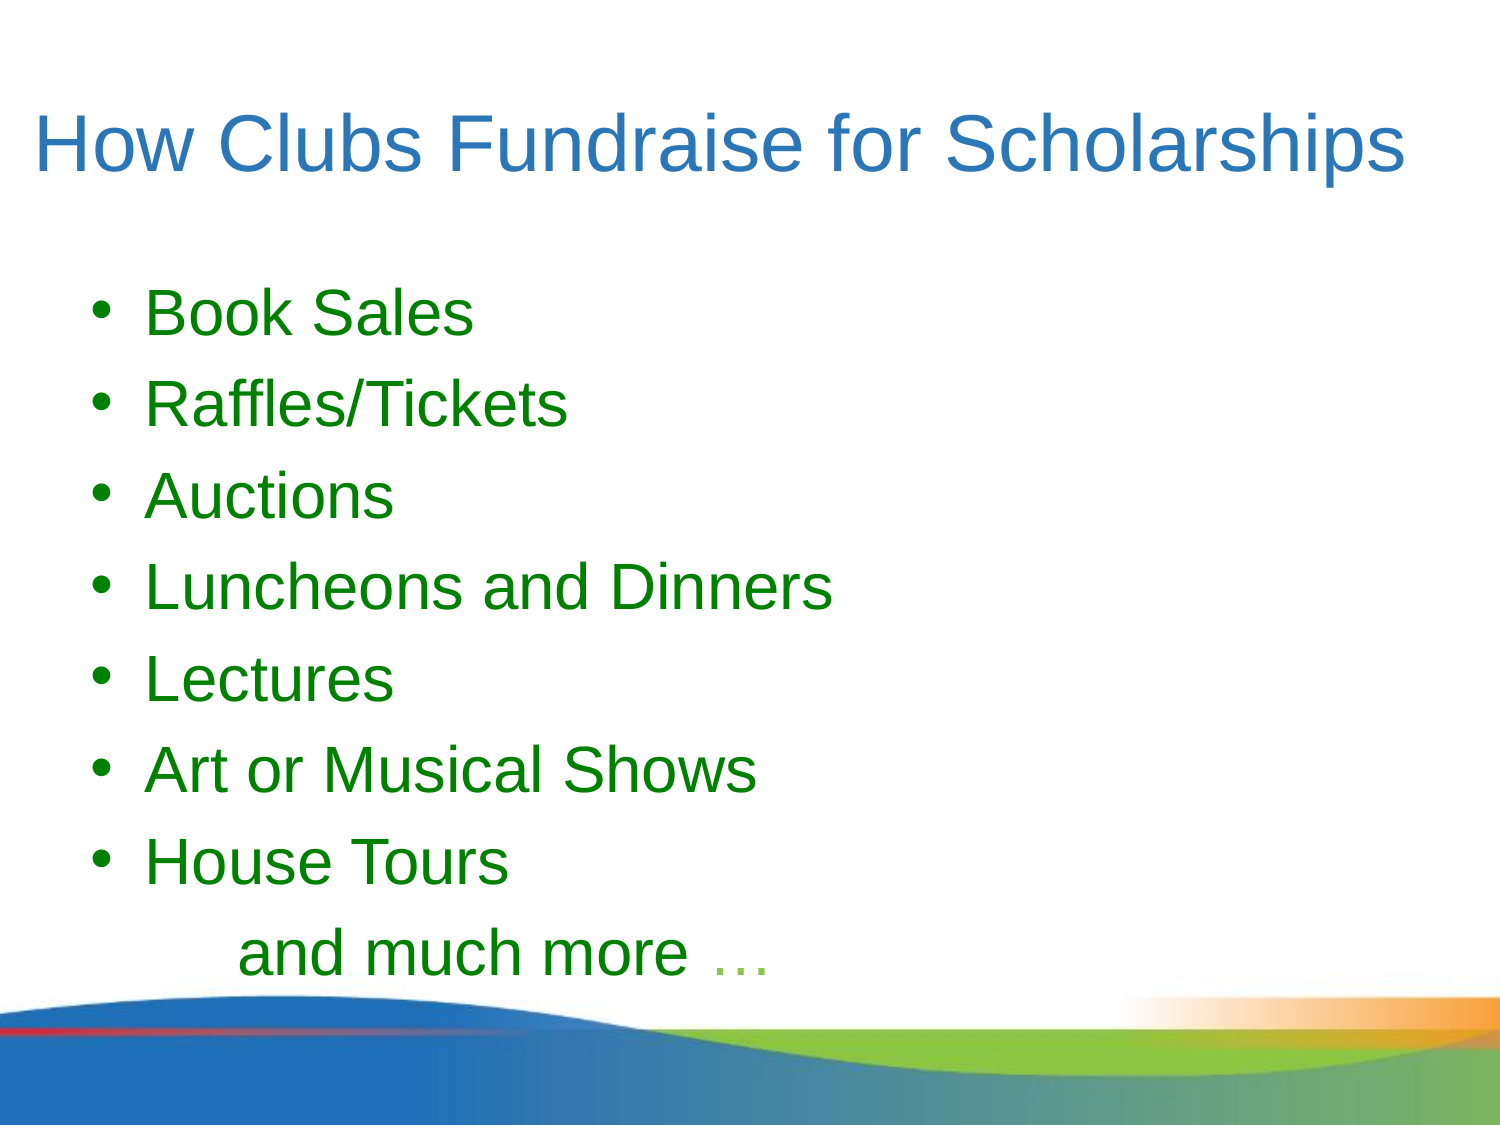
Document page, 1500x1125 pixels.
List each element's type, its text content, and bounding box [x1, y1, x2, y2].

title How Clubs Fundraise for Scholarships [19, 45, 1479, 233]
list Book Sales Raffles/Tickets Auctions Luncheons and Dinners Lectures Art or Musical Shows House Tours and much more … [75, 262, 1425, 1005]
picture [0, 0, 1500, 1125]
